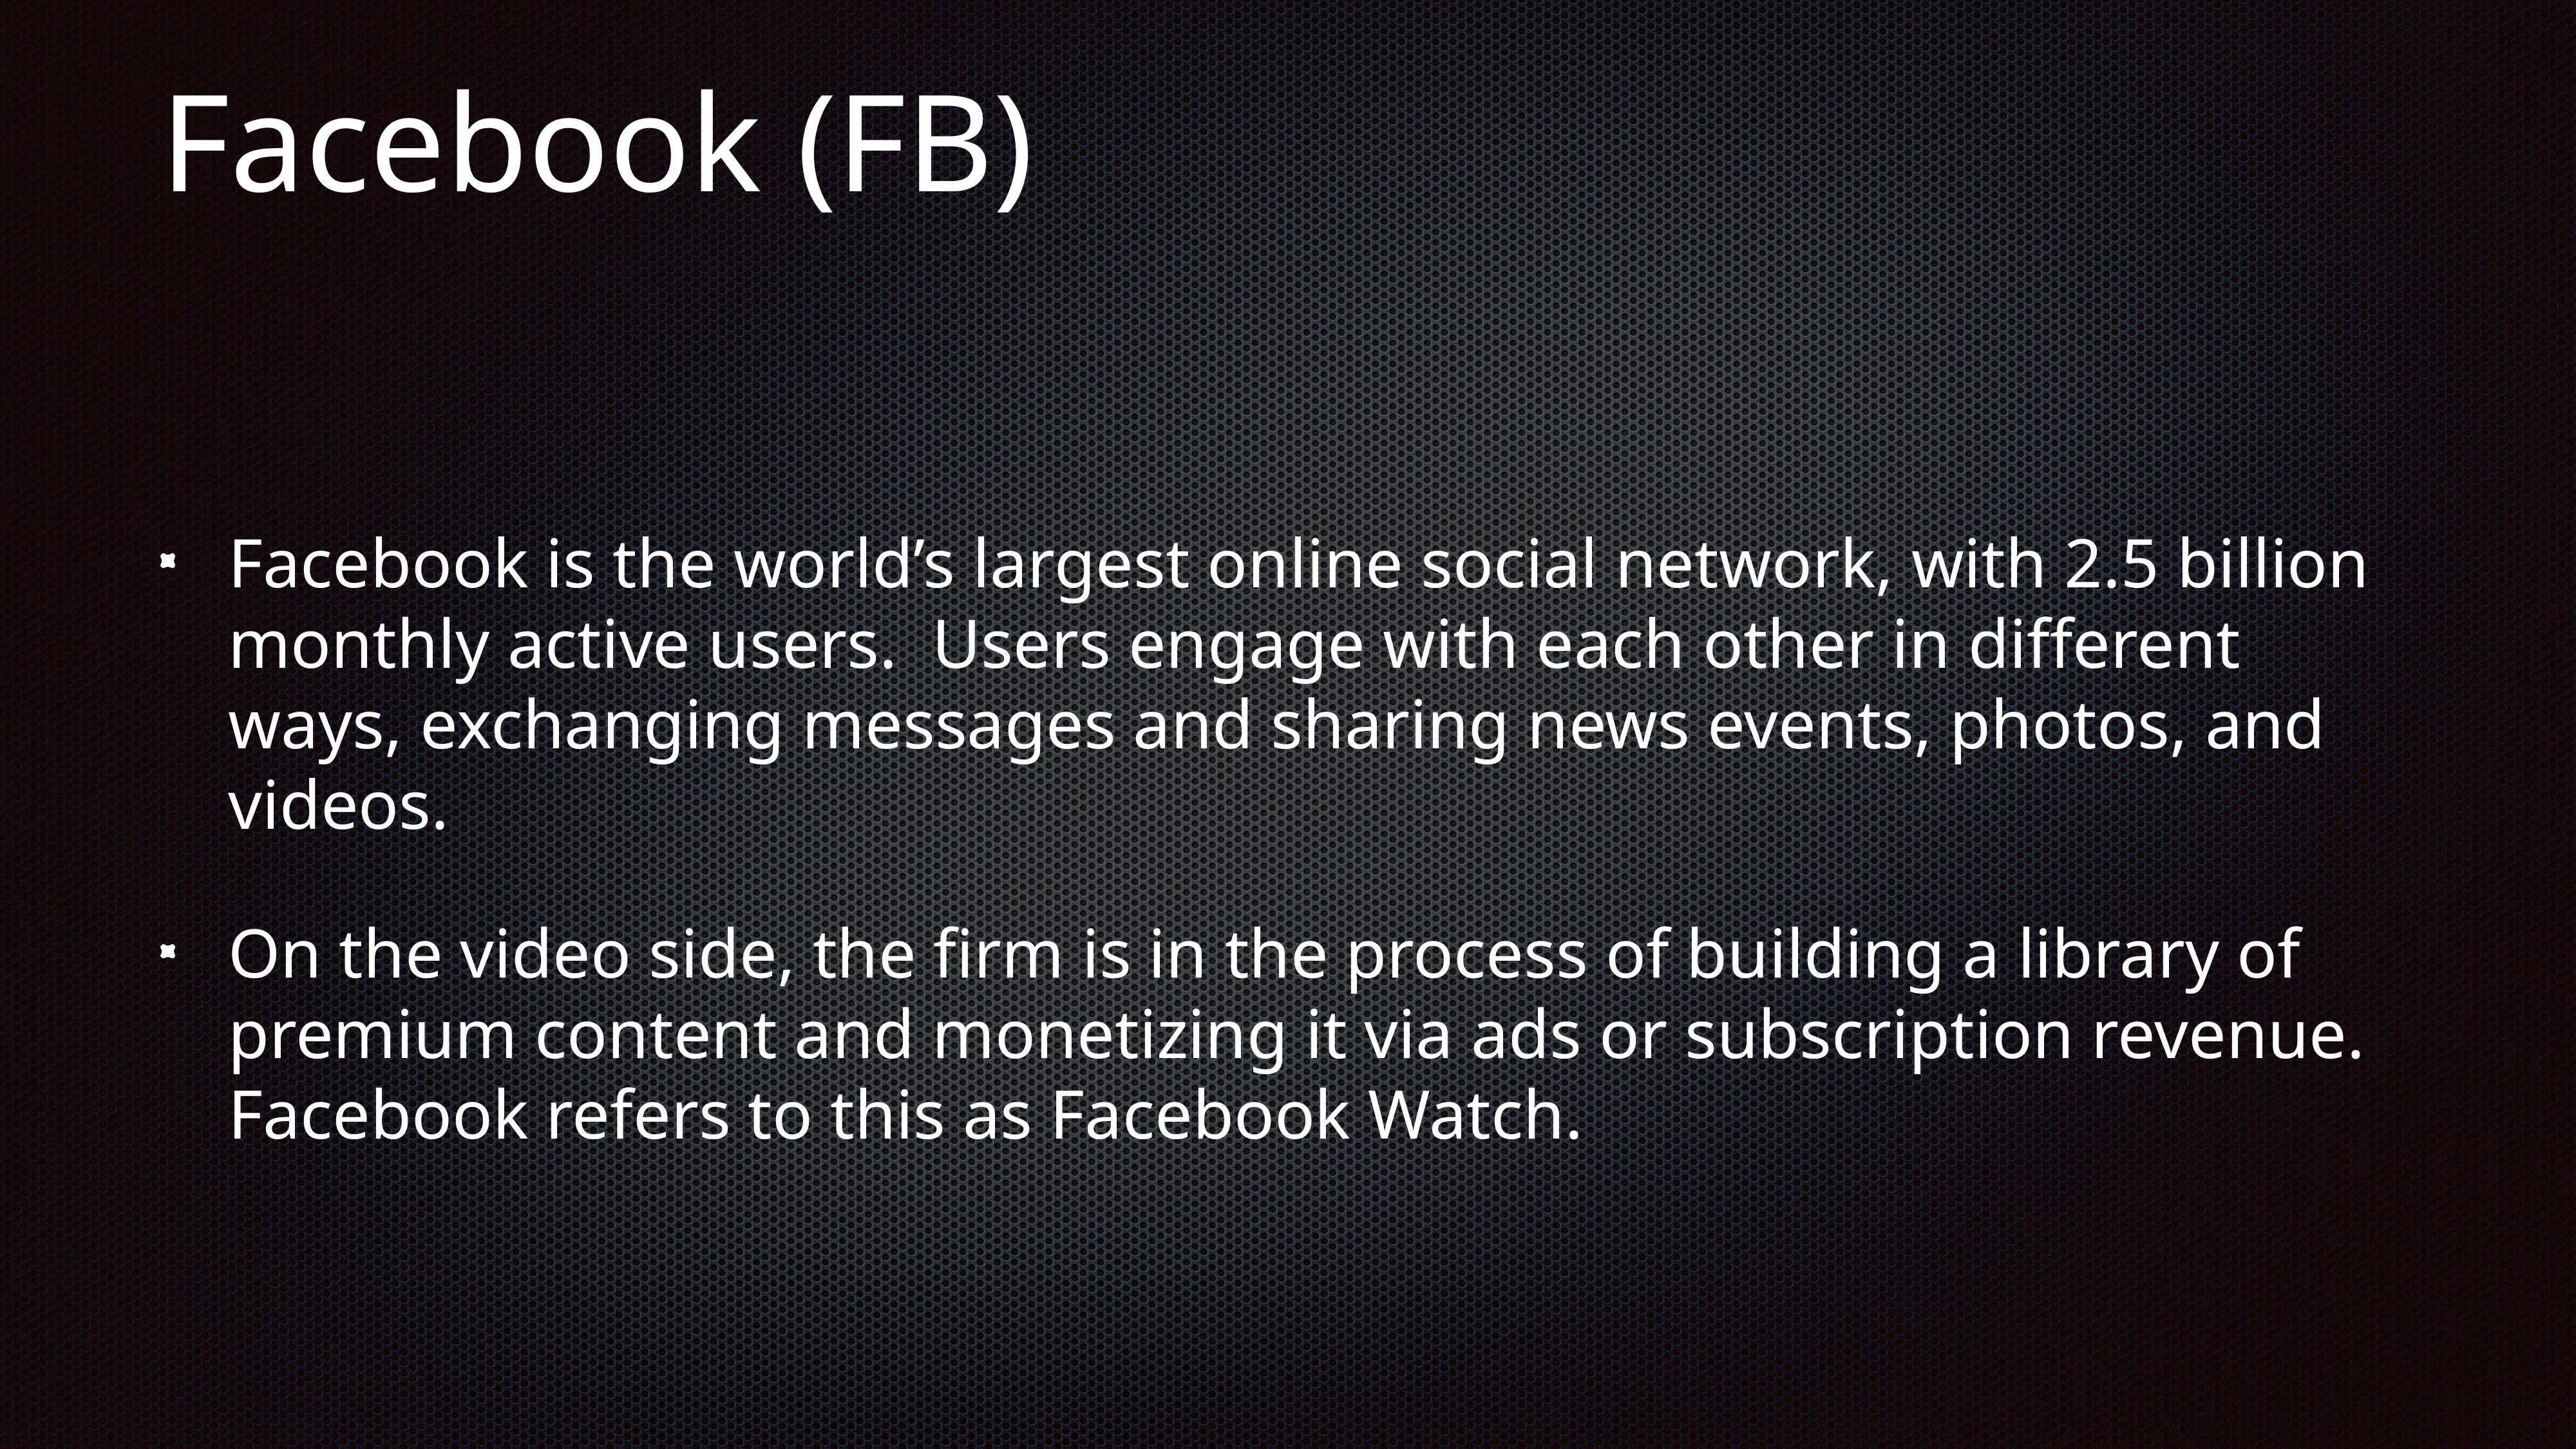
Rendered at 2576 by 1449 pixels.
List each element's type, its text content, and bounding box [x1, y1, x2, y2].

title Facebook (FB) [155, 37, 2385, 239]
picture [0, 0, 2576, 1449]
list Facebook is the world’s largest online social network, with 2.5 billion monthly active users. Users engage with each other in different ways, exchanging messages and sharing news events, photos, and videos. On the video side, the firm is in the process of building a library of premium content and monetizing it via ads or subscription revenue. Facebook refers to this as Facebook Watch. [155, 412, 2421, 1262]
